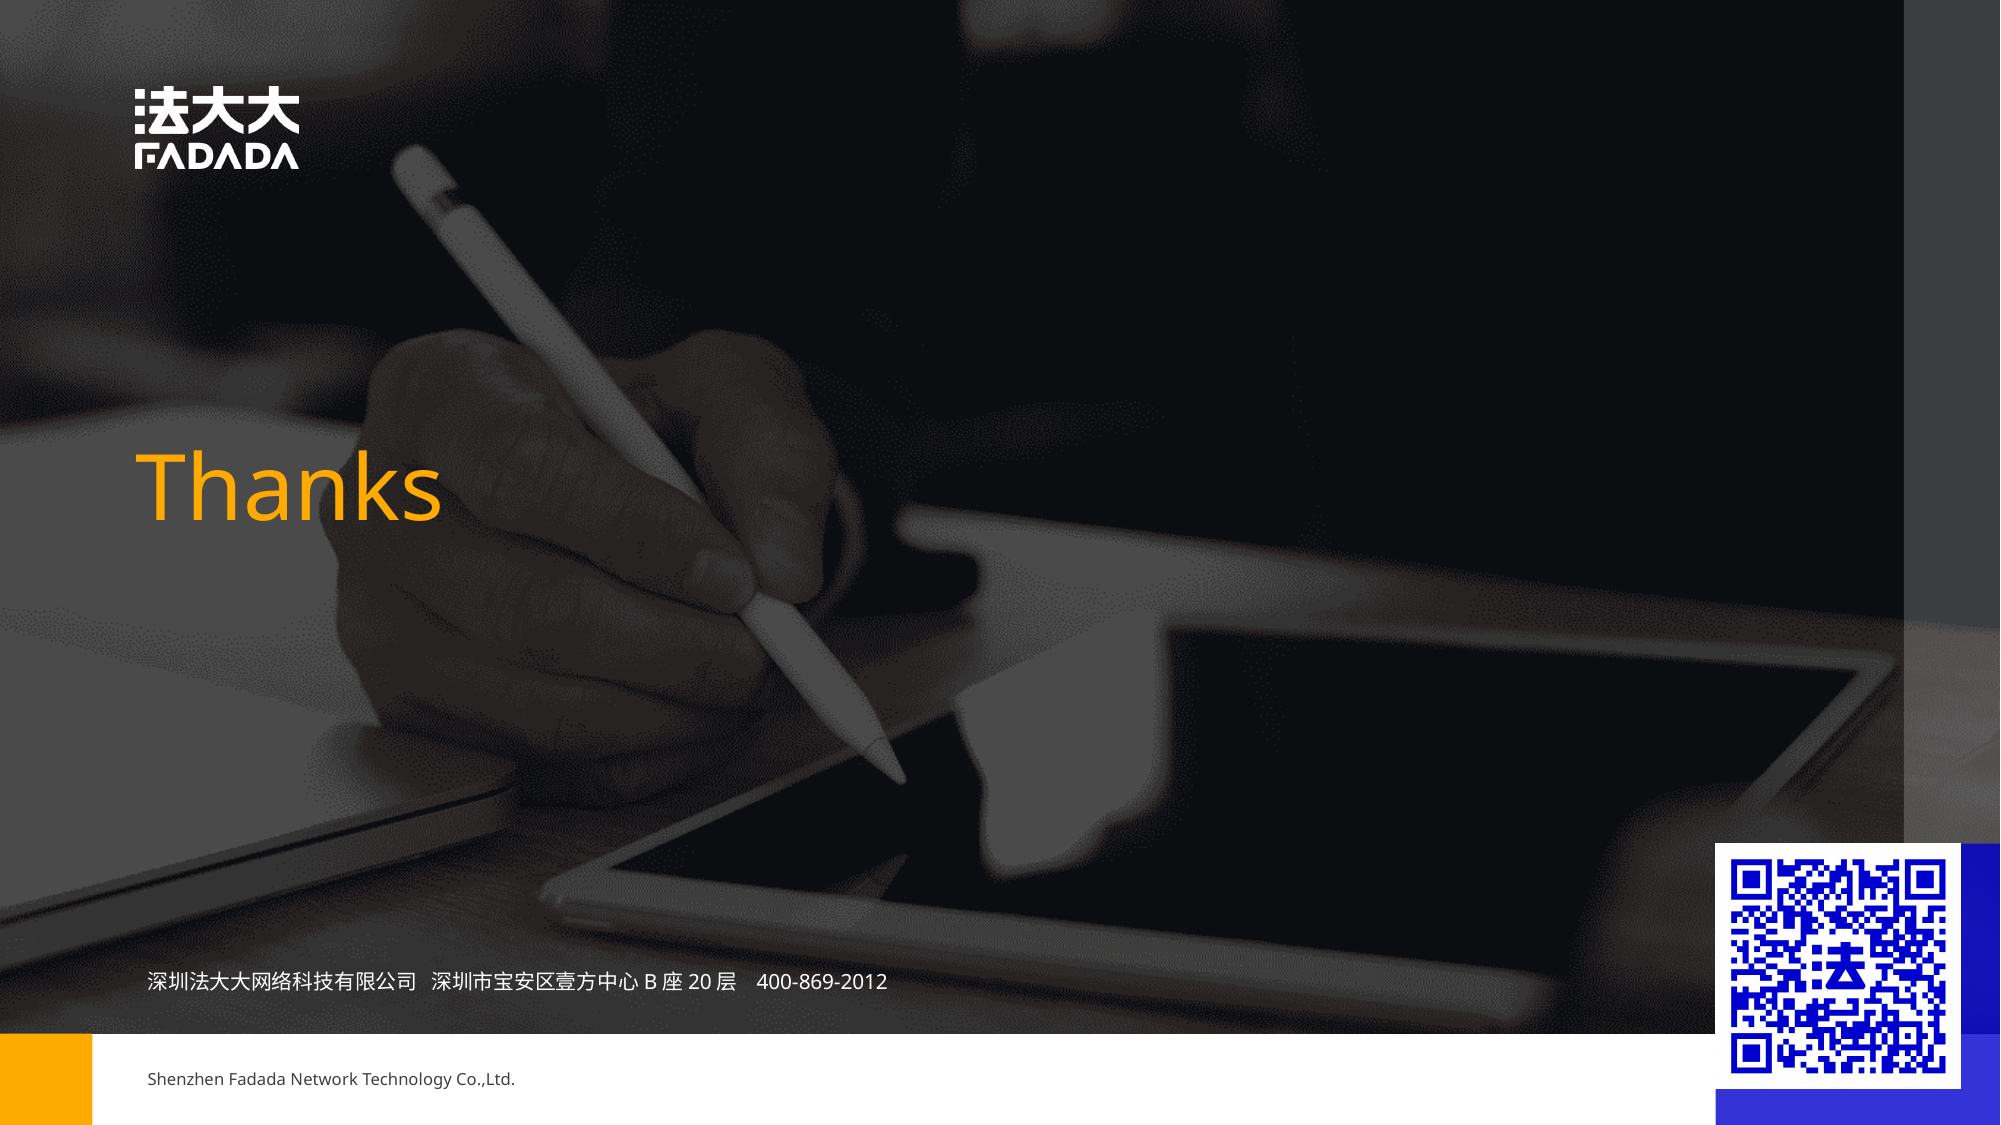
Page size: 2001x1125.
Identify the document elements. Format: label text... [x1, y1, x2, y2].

text_box Shenzhen Fadada Network Technology Co.,Ltd. [132, 1061, 1133, 1097]
text_box [0, 1034, 93, 1125]
picture [0, 0, 2000, 1090]
text_box [1715, 1034, 2000, 1125]
